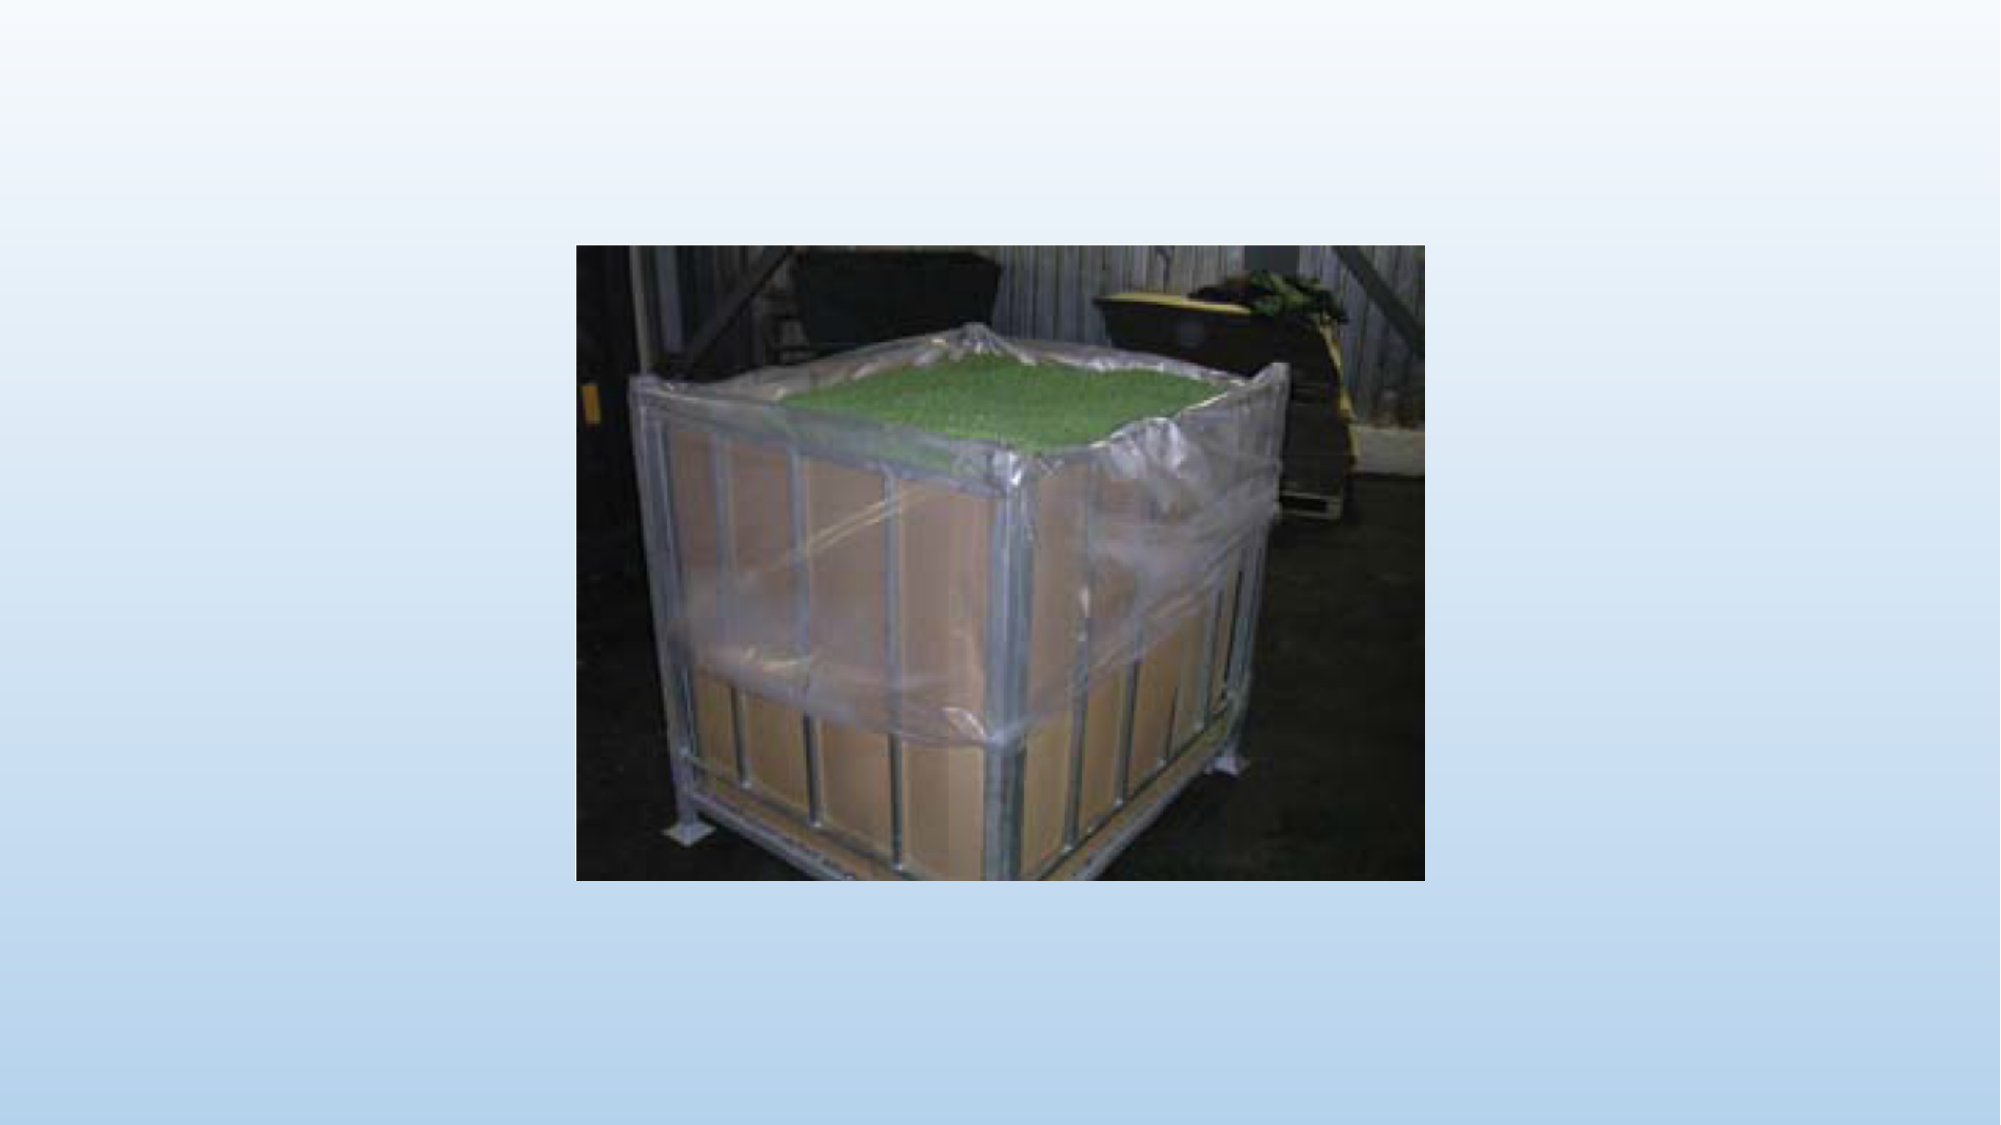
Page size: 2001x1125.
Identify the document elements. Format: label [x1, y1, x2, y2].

picture [575, 244, 1425, 881]
